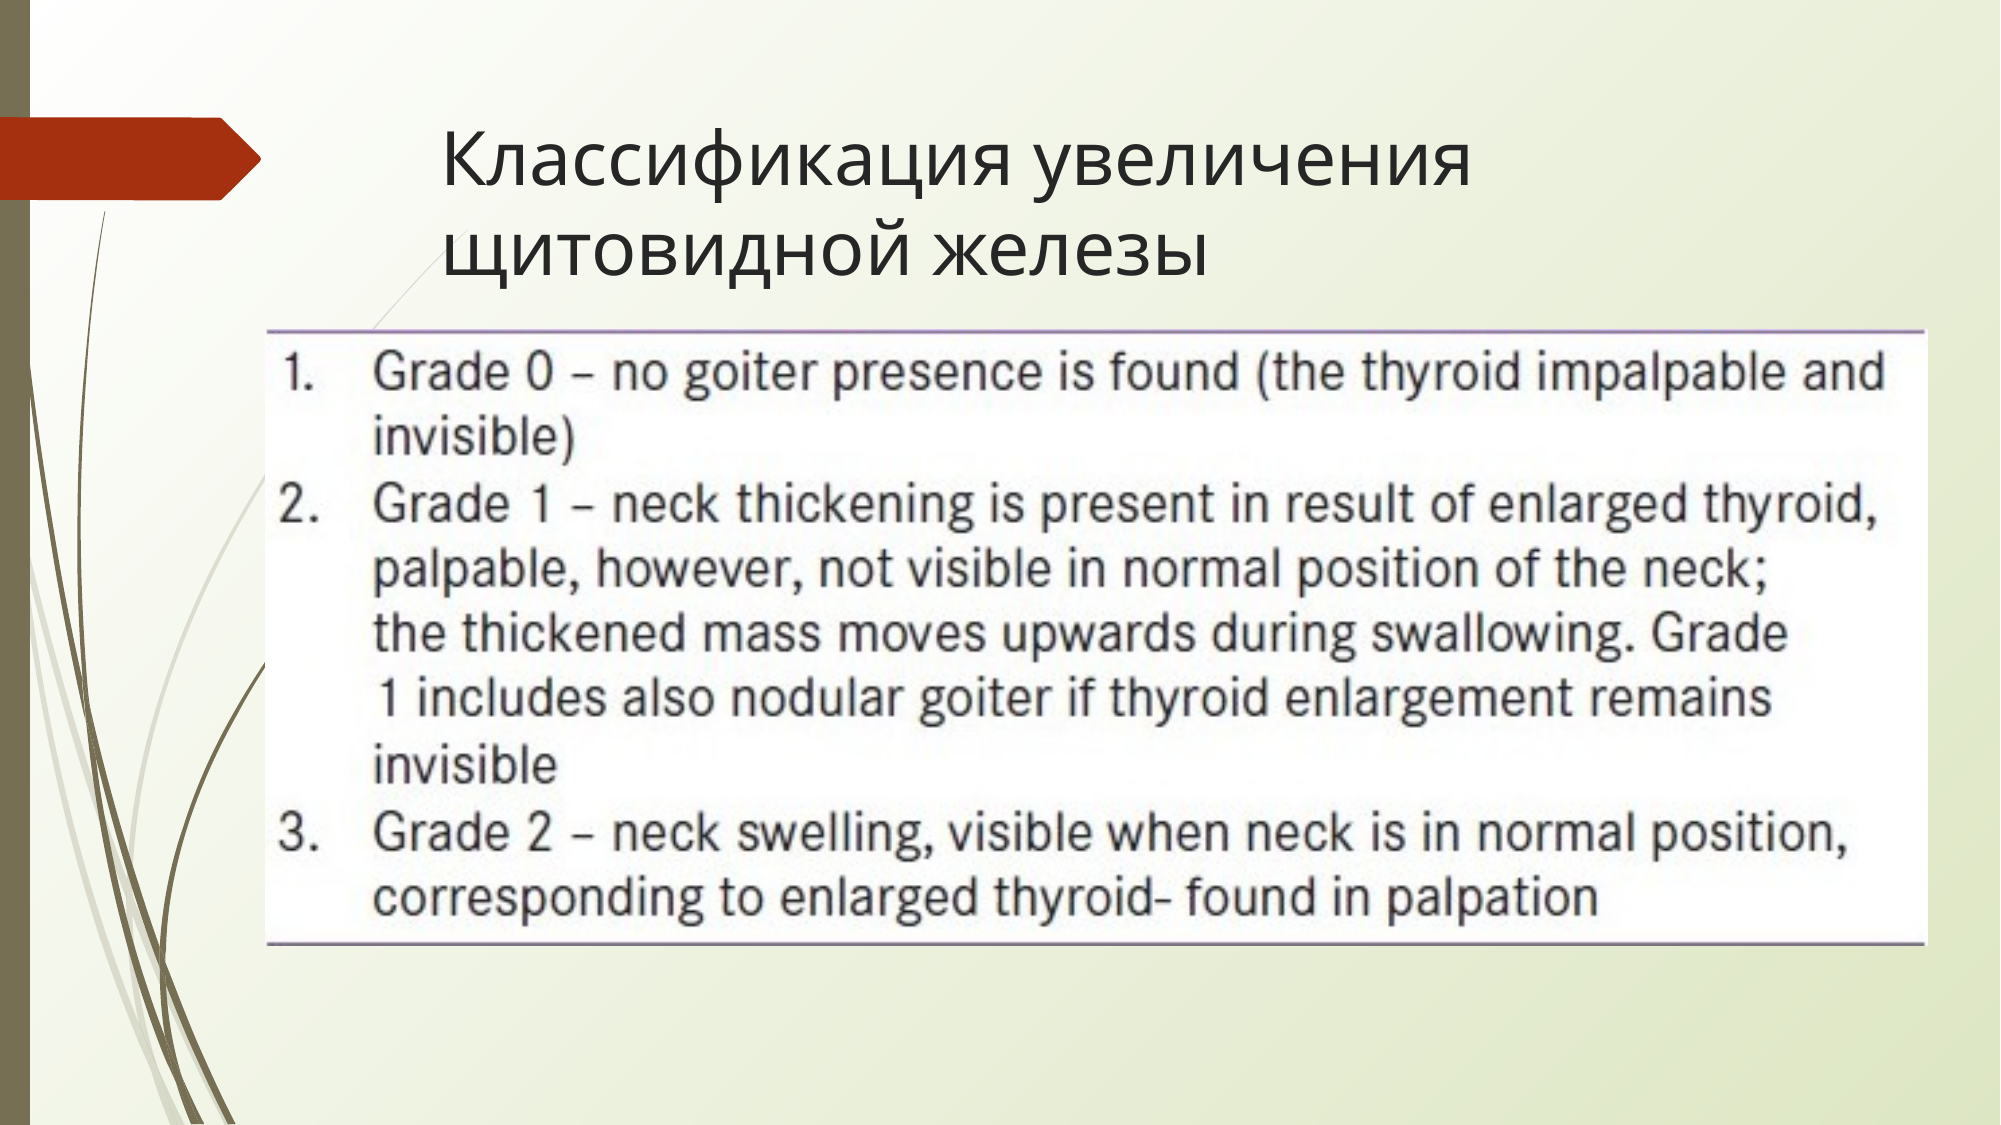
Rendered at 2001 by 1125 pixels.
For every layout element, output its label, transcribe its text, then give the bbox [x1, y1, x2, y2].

title Классификация увеличения щитовидной железы [425, 102, 1888, 313]
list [265, 329, 1928, 946]
